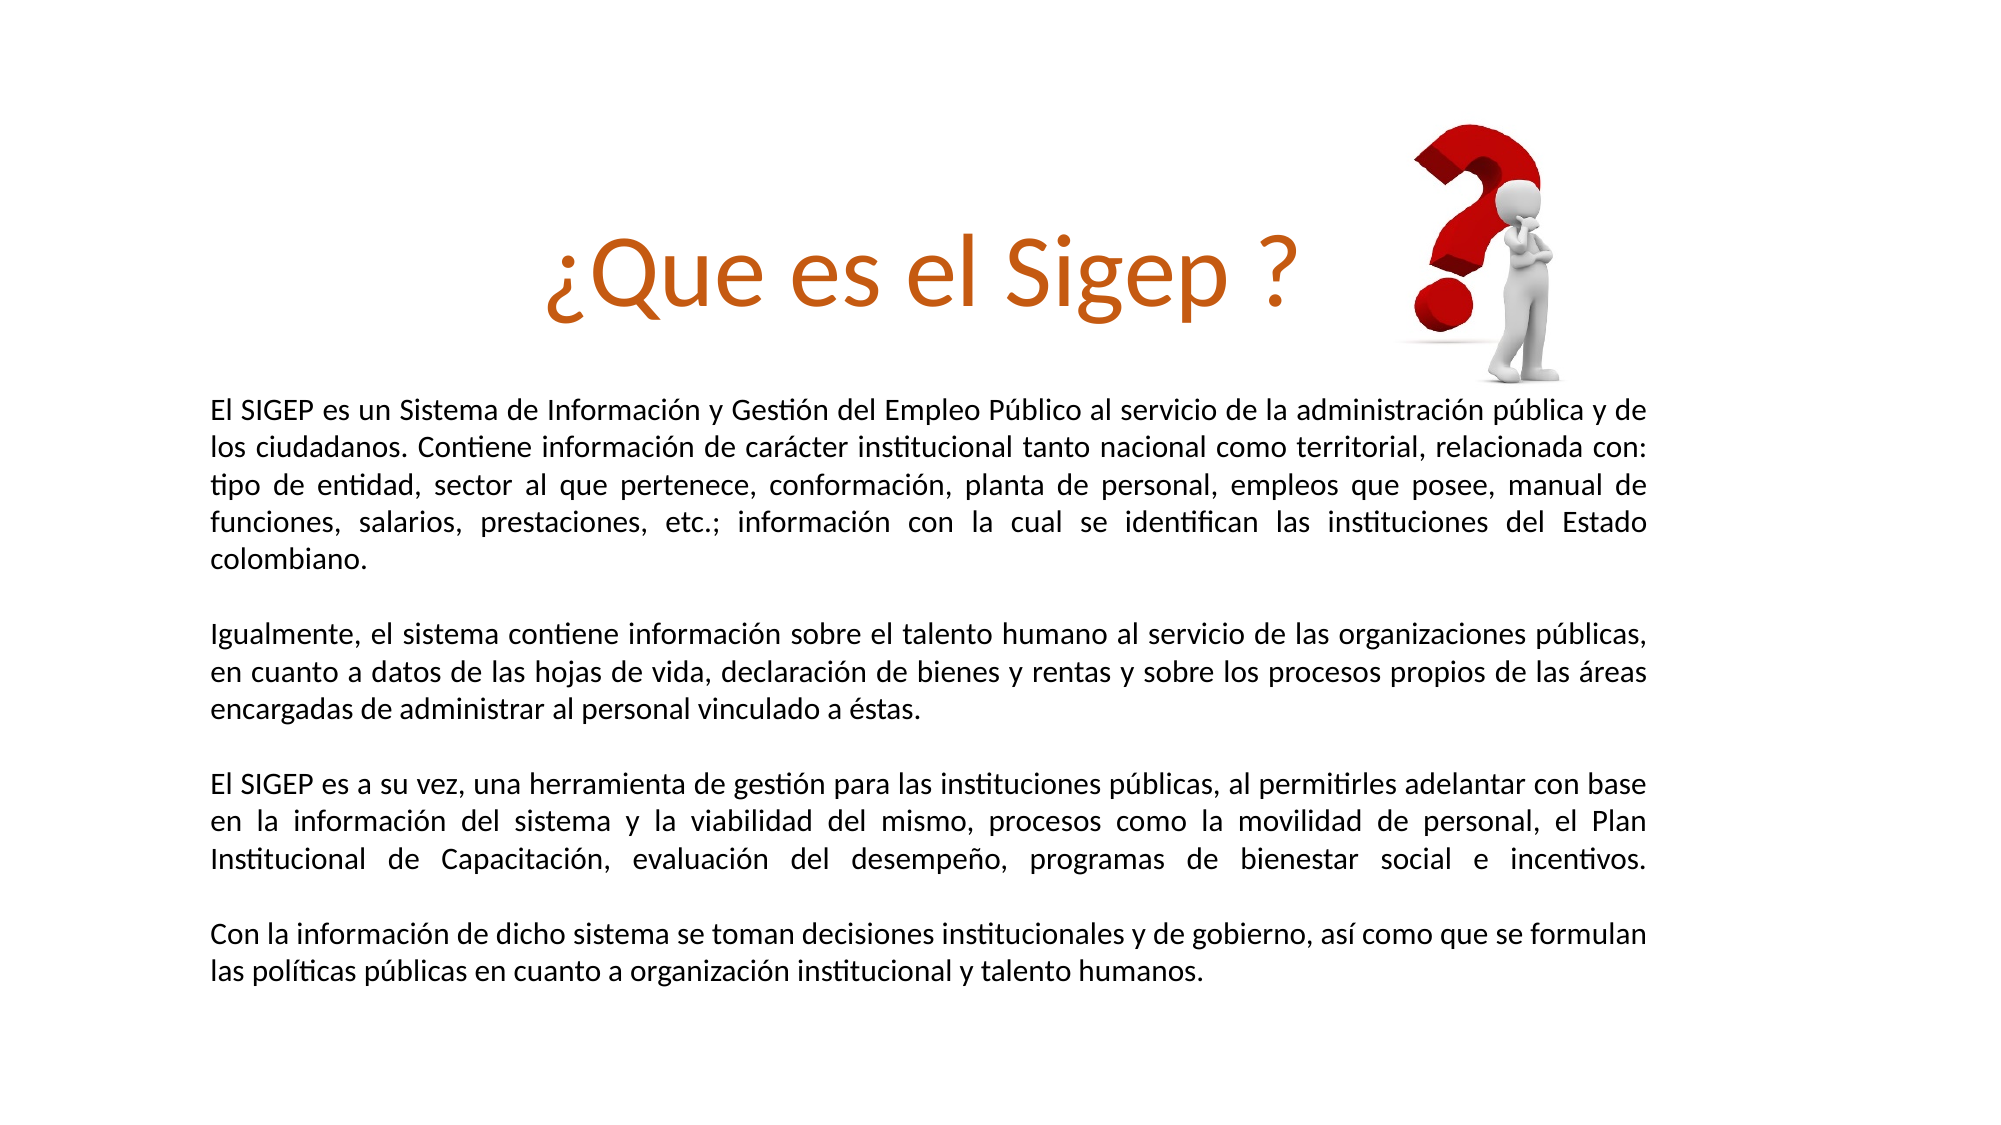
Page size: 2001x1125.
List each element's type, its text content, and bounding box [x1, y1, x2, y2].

text_box El SIGEP es un Sistema de Información y Gestión del Empleo Público al servicio de la administración pública y de los ciudadanos. Contiene información de carácter institucional tanto nacional como territorial, relacionada con: tipo de entidad, sector al que pertenece, conformación, planta de personal, empleos que posee, manual de funciones, salarios, prestaciones, etc.; información con la cual se identifican las instituciones del Estado colombiano. Igualmente, el sistema contiene información sobre el talento humano al servicio de las organizaciones públicas, en cuanto a datos de las hojas de vida, declaración de bienes y rentas y sobre los procesos propios de las áreas encargadas de administrar al personal vinculado a éstas. El SIGEP es a su vez, una herramienta de gestión para las instituciones públicas, al permitirles adelantar con base en la información del sistema y la viabilidad del mismo, procesos como la movilidad de personal, el Plan Institucional de Capacitación, evaluación del desempeño, programas de bienestar social e incentivos. Con la información de dicho sistema se toman decisiones institucionales y de gobierno, así como que se formulan las políticas públicas en cuanto a organización institucional y talento humanos. [195, 381, 1665, 996]
text_box ¿Que es el Sigep ? [525, 194, 1319, 335]
picture [1336, 97, 1665, 426]
